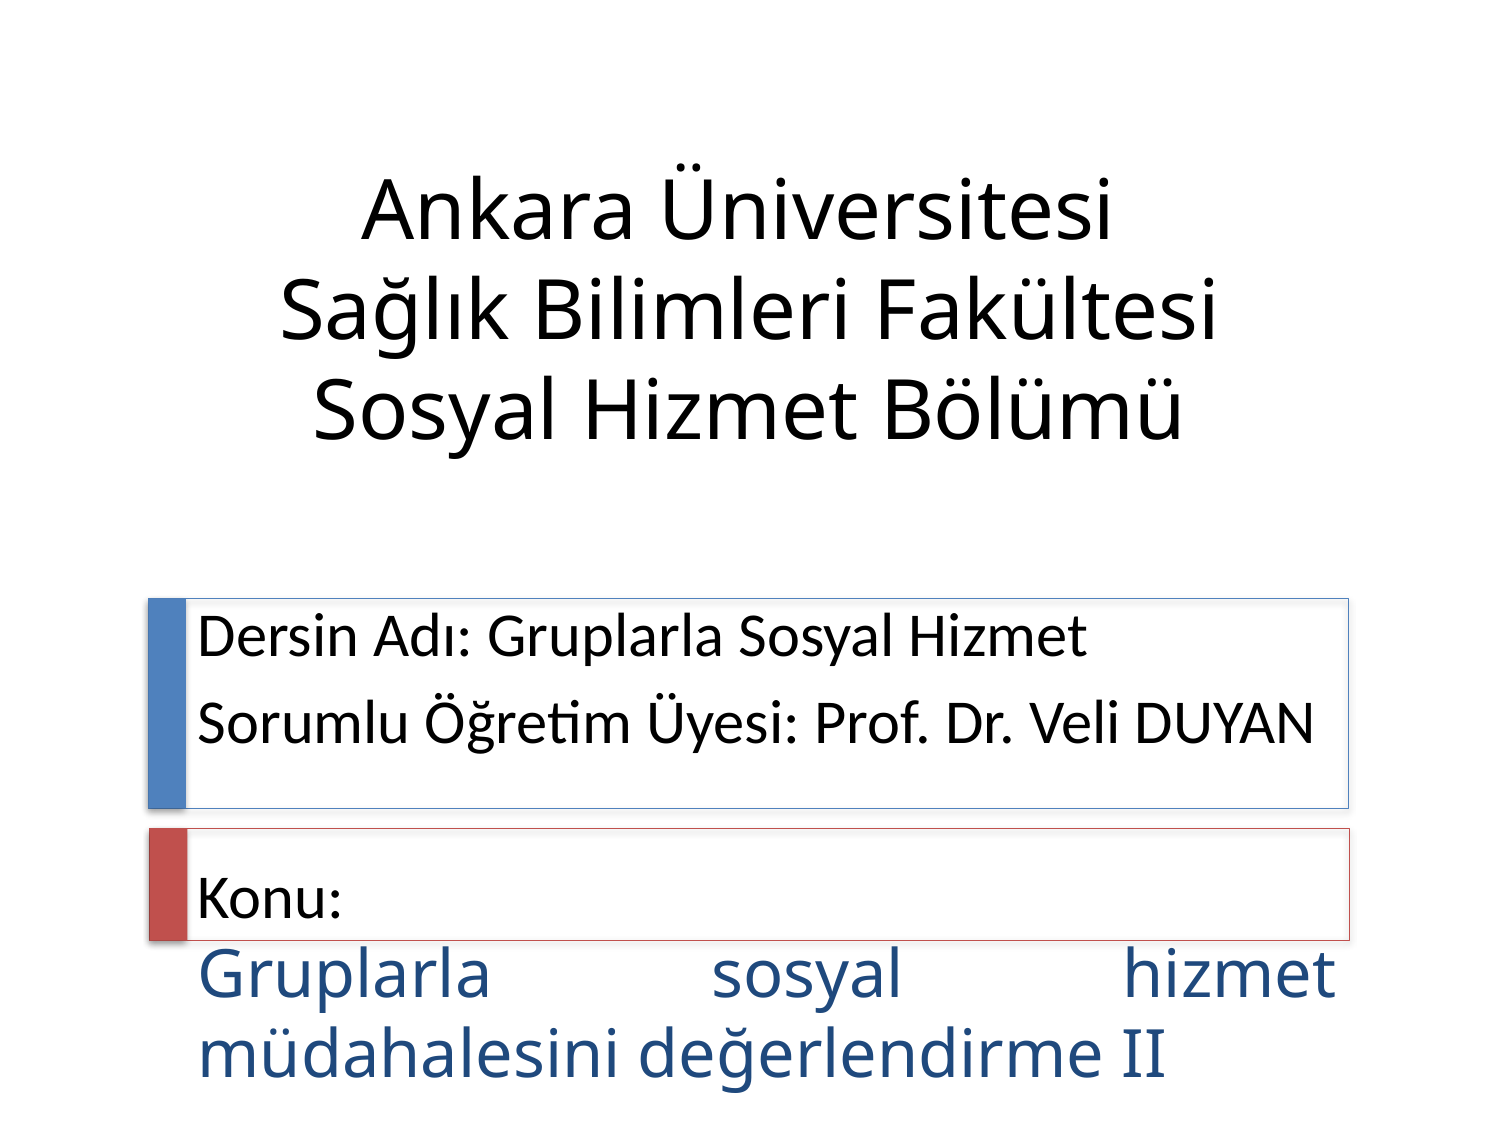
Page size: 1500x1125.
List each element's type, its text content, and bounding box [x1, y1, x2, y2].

title Ankara Üniversitesi Sağlık Bilimleri Fakültesi Sosyal Hizmet Bölümü [112, 149, 1388, 591]
subtitle Dersin Adı: Gruplarla Sosyal Hizmet Sorumlu Öğretim Üyesi: Prof. Dr. Veli DUYAN Konu: Gruplarla sosyal hizmet müdahalesini değerlendirme II [183, 586, 1353, 941]
